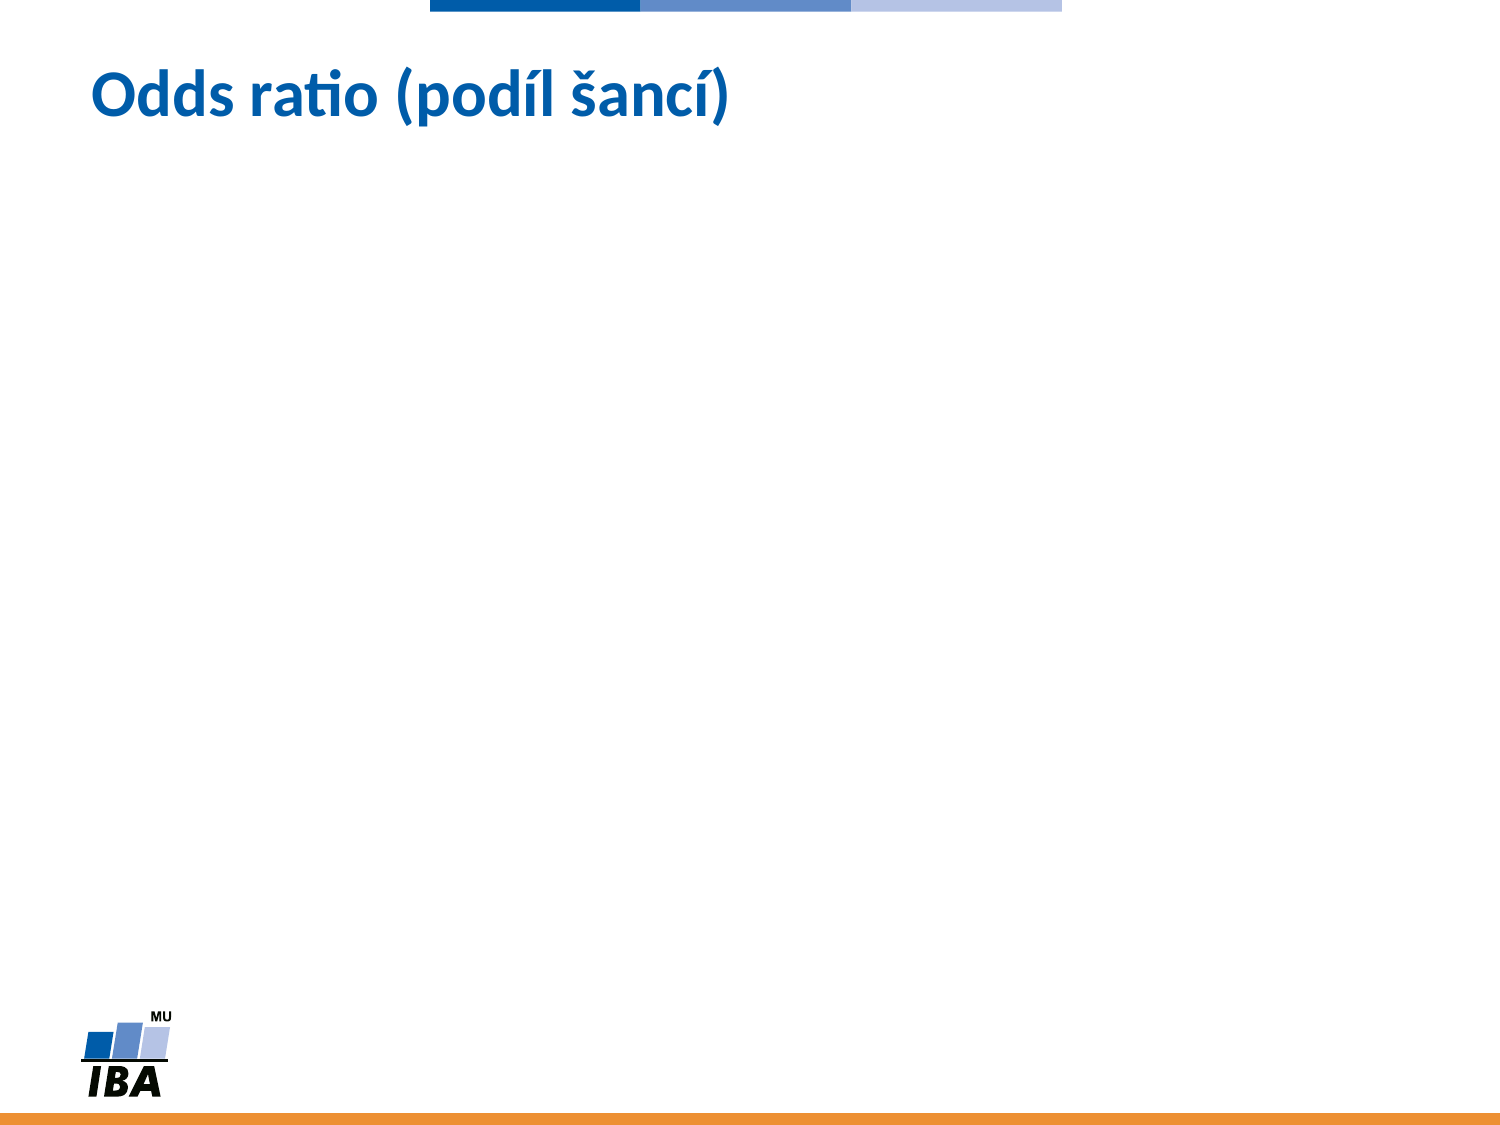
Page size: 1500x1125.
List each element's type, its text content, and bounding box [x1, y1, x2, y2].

title Odds ratio (podíl šancí) [76, 42, 1424, 149]
